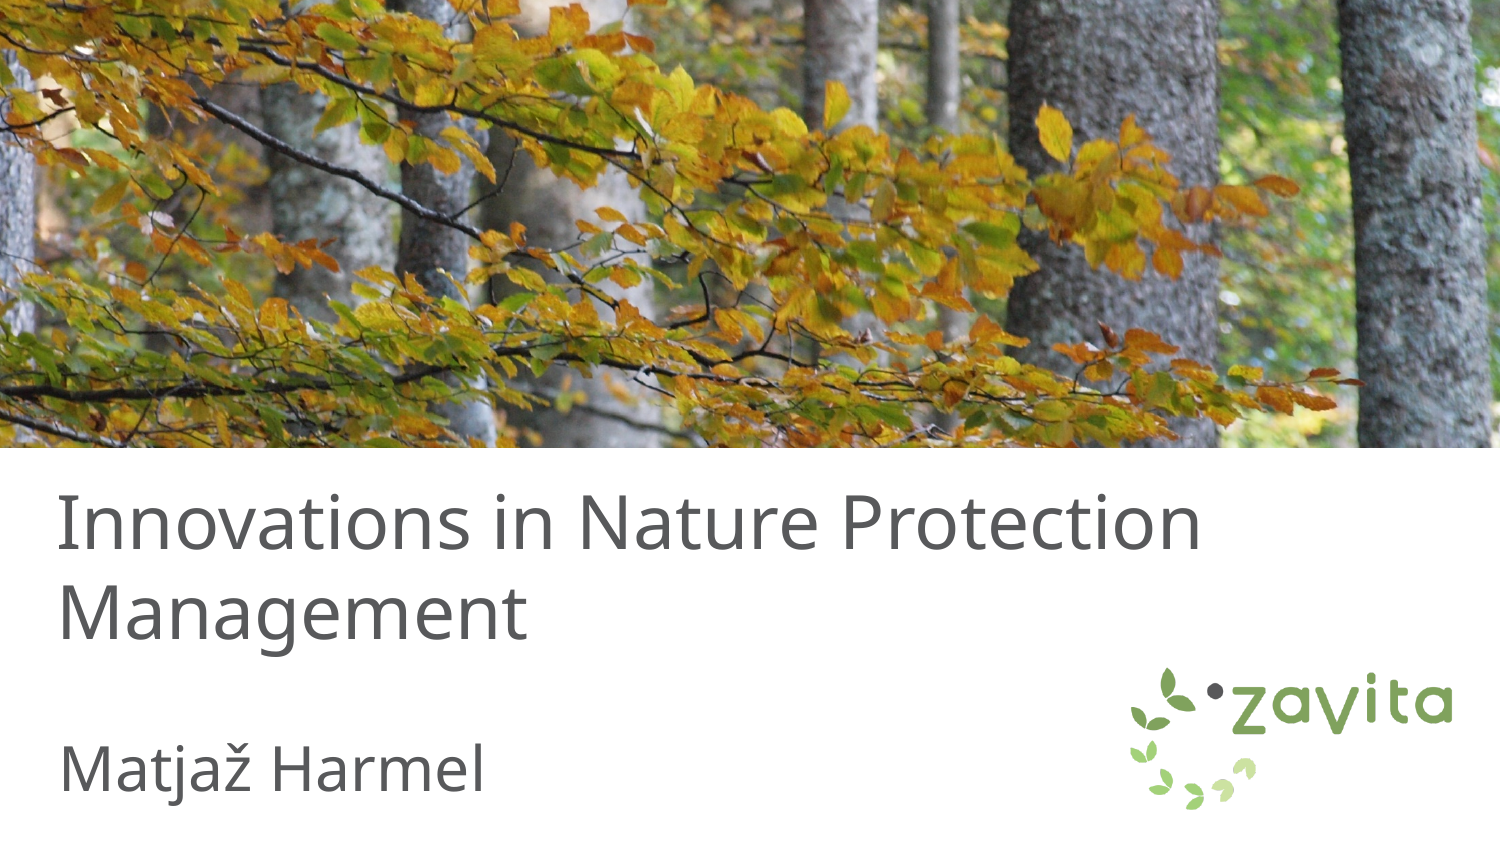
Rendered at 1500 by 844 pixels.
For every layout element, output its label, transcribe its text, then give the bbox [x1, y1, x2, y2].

picture [1092, 627, 1500, 842]
picture [0, 0, 1500, 448]
title Innovations in Nature Protection Management [41, 447, 1471, 662]
subtitle Matjaž Harmel [43, 669, 1089, 812]
